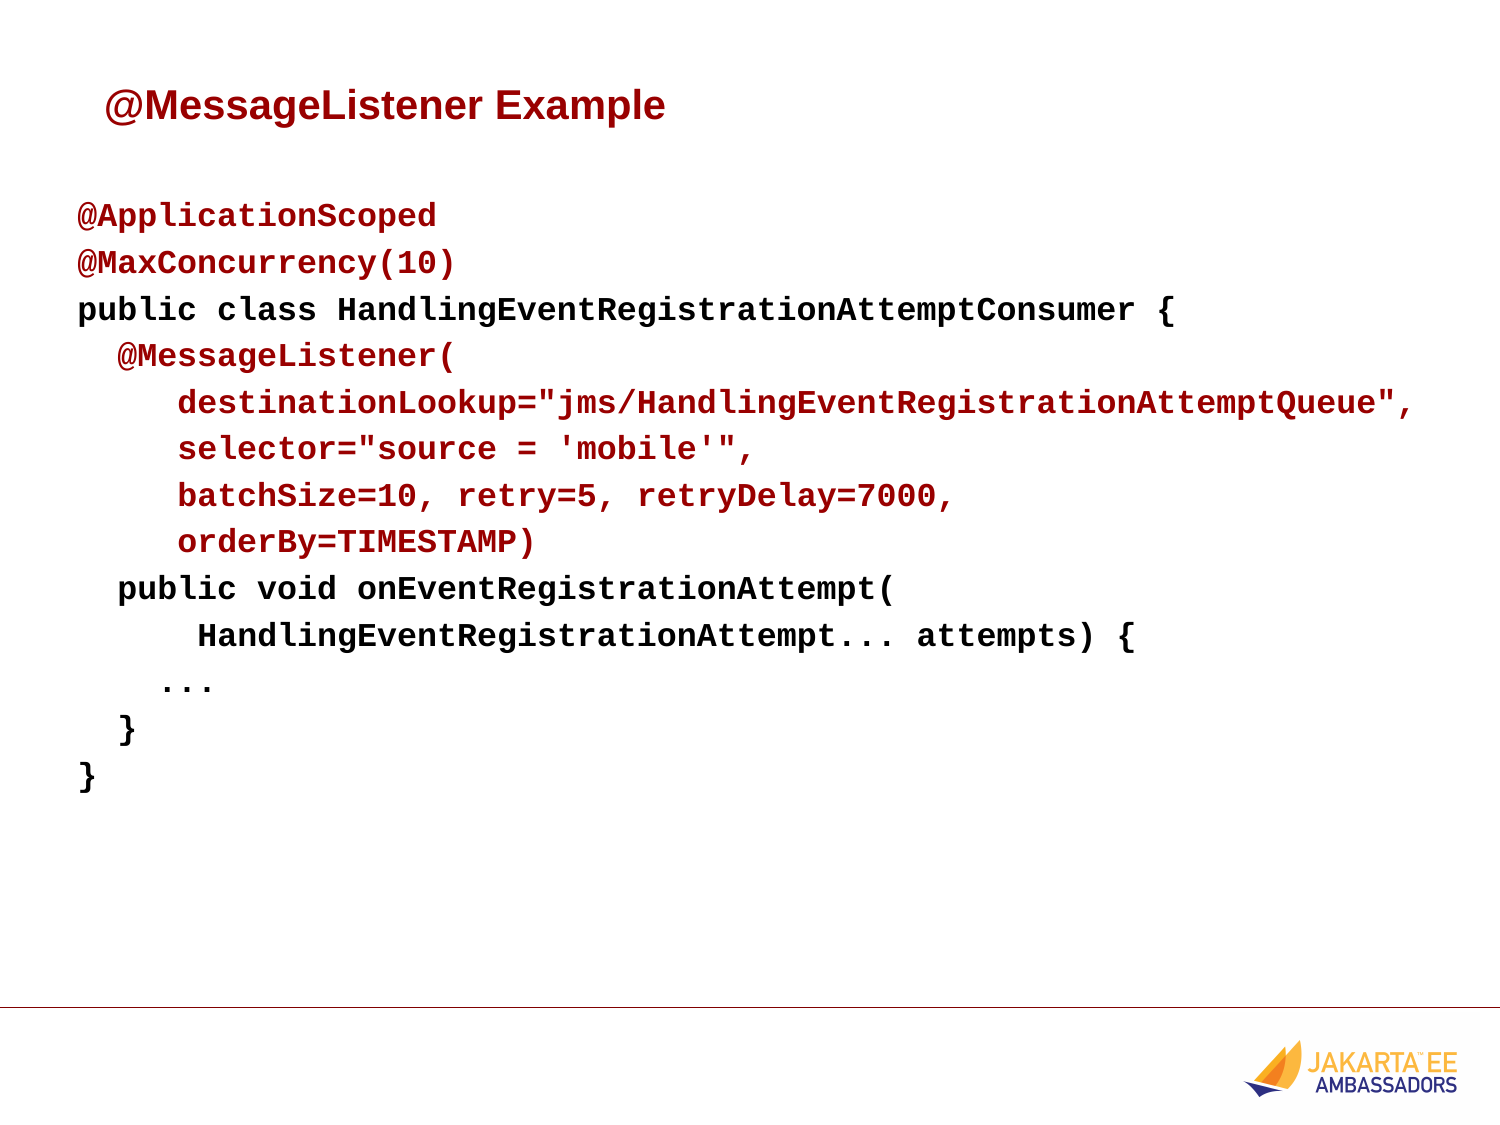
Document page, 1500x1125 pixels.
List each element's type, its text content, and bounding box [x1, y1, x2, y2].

title @MessageListener Example [88, 73, 1439, 133]
text_box @ApplicationScoped @MaxConcurrency(10) public class HandlingEventRegistrationAttemptConsumer { @MessageListener( destinationLookup="jms/HandlingEventRegistrationAttemptQueue", selector="source = 'mobile'", batchSize=10, retry=5, retryDelay=7000, orderBy=TIMESTAMP) public void onEventRegistrationAttempt( HandlingEventRegistrationAttempt... attempts) { ... } } [67, 193, 1433, 826]
picture [1220, 1012, 1480, 1125]
